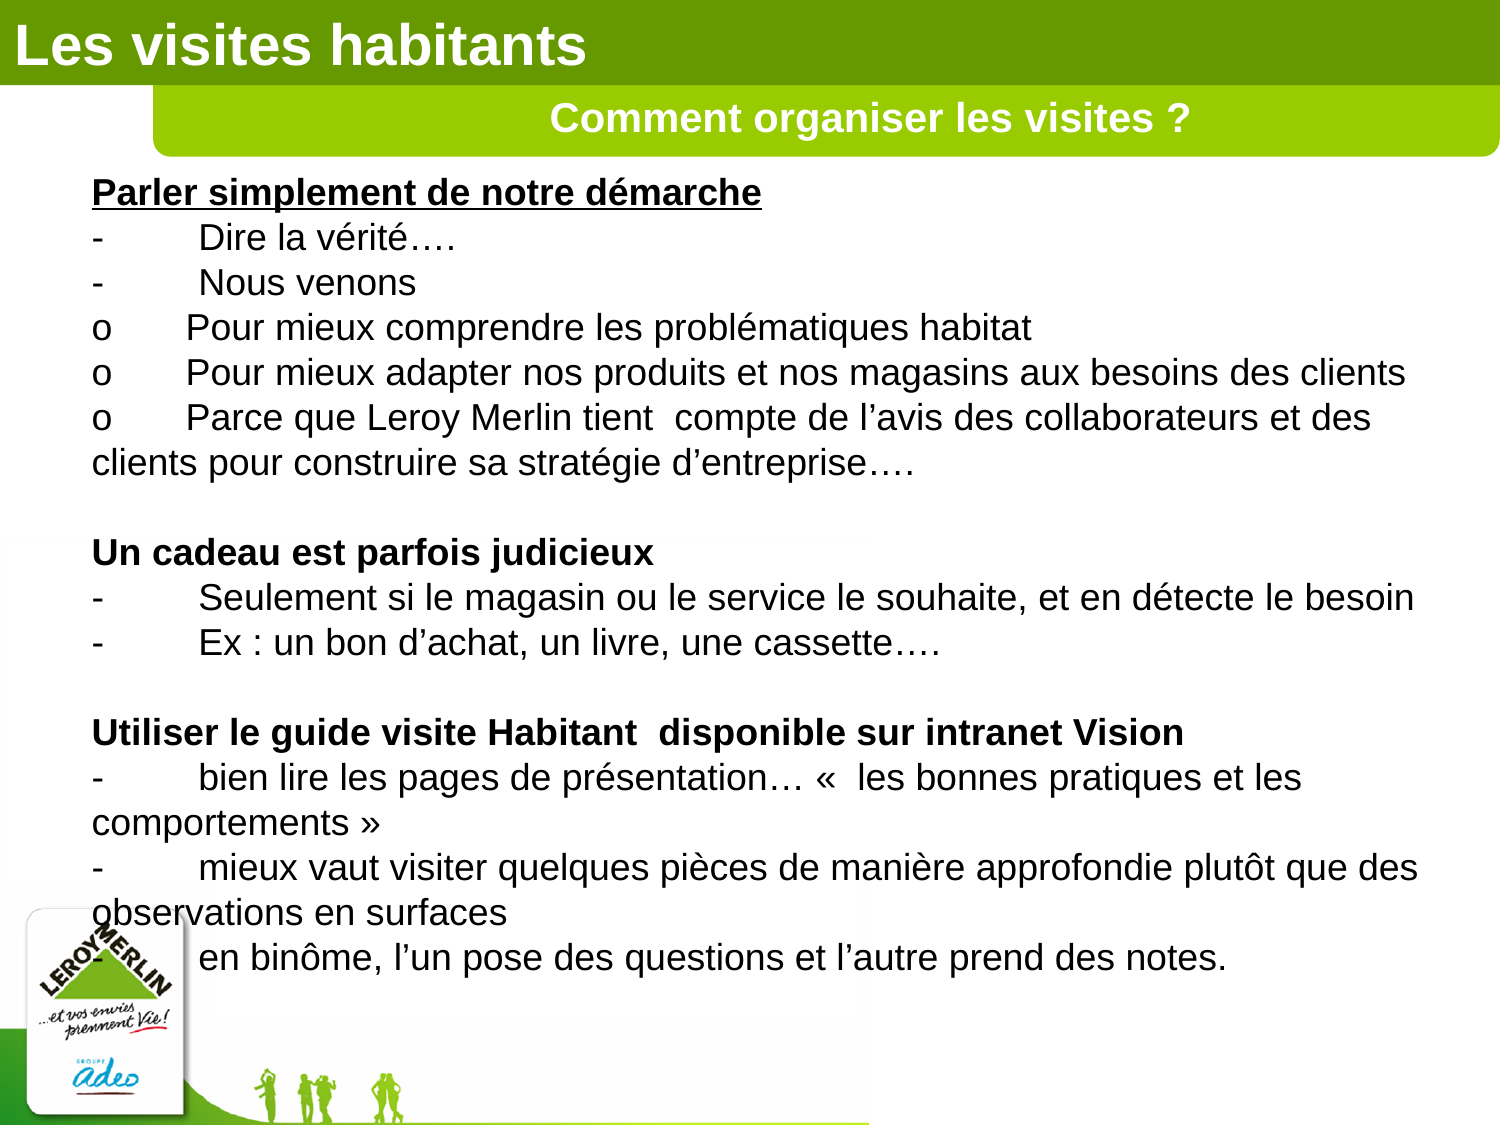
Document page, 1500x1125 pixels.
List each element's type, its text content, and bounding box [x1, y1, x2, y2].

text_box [0, 0, 1500, 200]
text_box Parler simplement de notre démarche - Dire la vérité…. - Nous venons o Pour mieux comprendre les problématiques habitat o Pour mieux adapter nos produits et nos magasins aux besoins des clients o Parce que Leroy Merlin tient compte de l’avis des collaborateurs et des clients pour construire sa stratégie d’entreprise…. Un cadeau est parfois judicieux - Seulement si le magasin ou le service le souhaite, et en détecte le besoin - Ex : un bon d’achat, un livre, une cassette…. Utiliser le guide visite Habitant disponible sur intranet Vision - bien lire les pages de présentation… « les bonnes pratiques et les comportements » - mieux vaut visiter quelques pièces de manière approfondie plutôt que des observations en surfaces - en binôme, l’un pose des questions et l’autre prend des notes. [76, 209, 1436, 986]
picture [0, 538, 869, 1125]
